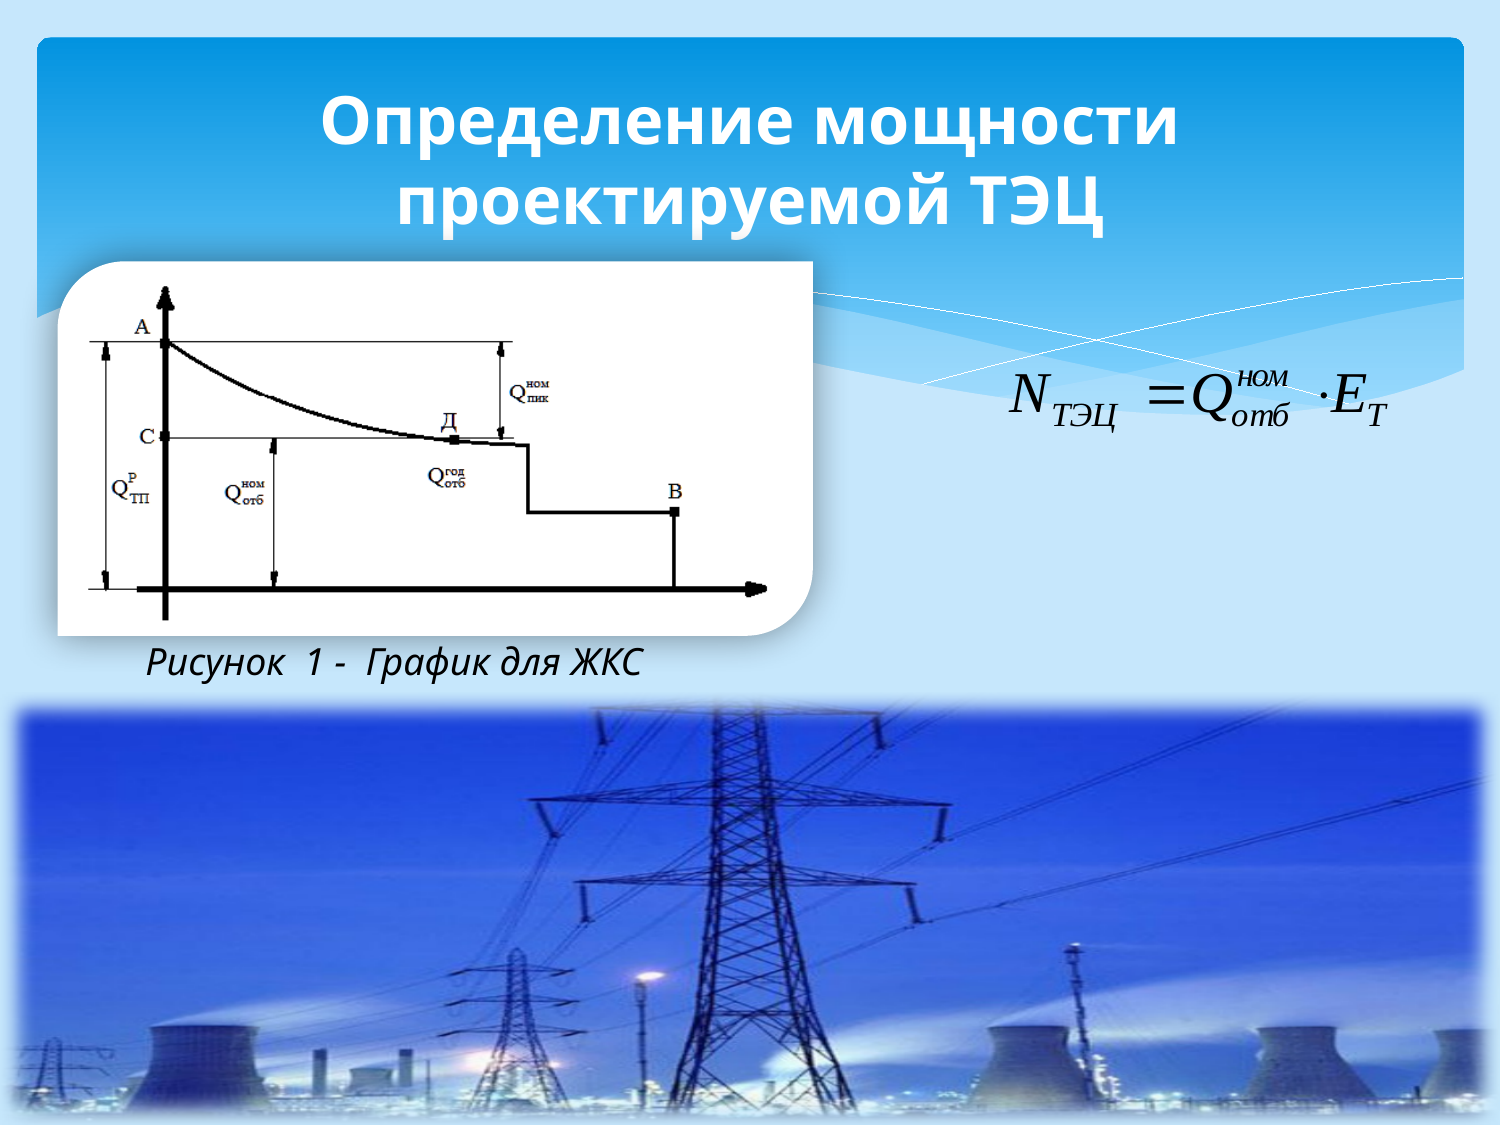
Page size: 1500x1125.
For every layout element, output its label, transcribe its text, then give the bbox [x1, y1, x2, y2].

picture [64, 268, 806, 629]
title Определение мощности проектируемой ТЭЦ [75, 55, 1425, 261]
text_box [997, 349, 1400, 447]
picture [0, 692, 1500, 1125]
text_box Рисунок 1 - График для ЖКС [130, 638, 658, 690]
